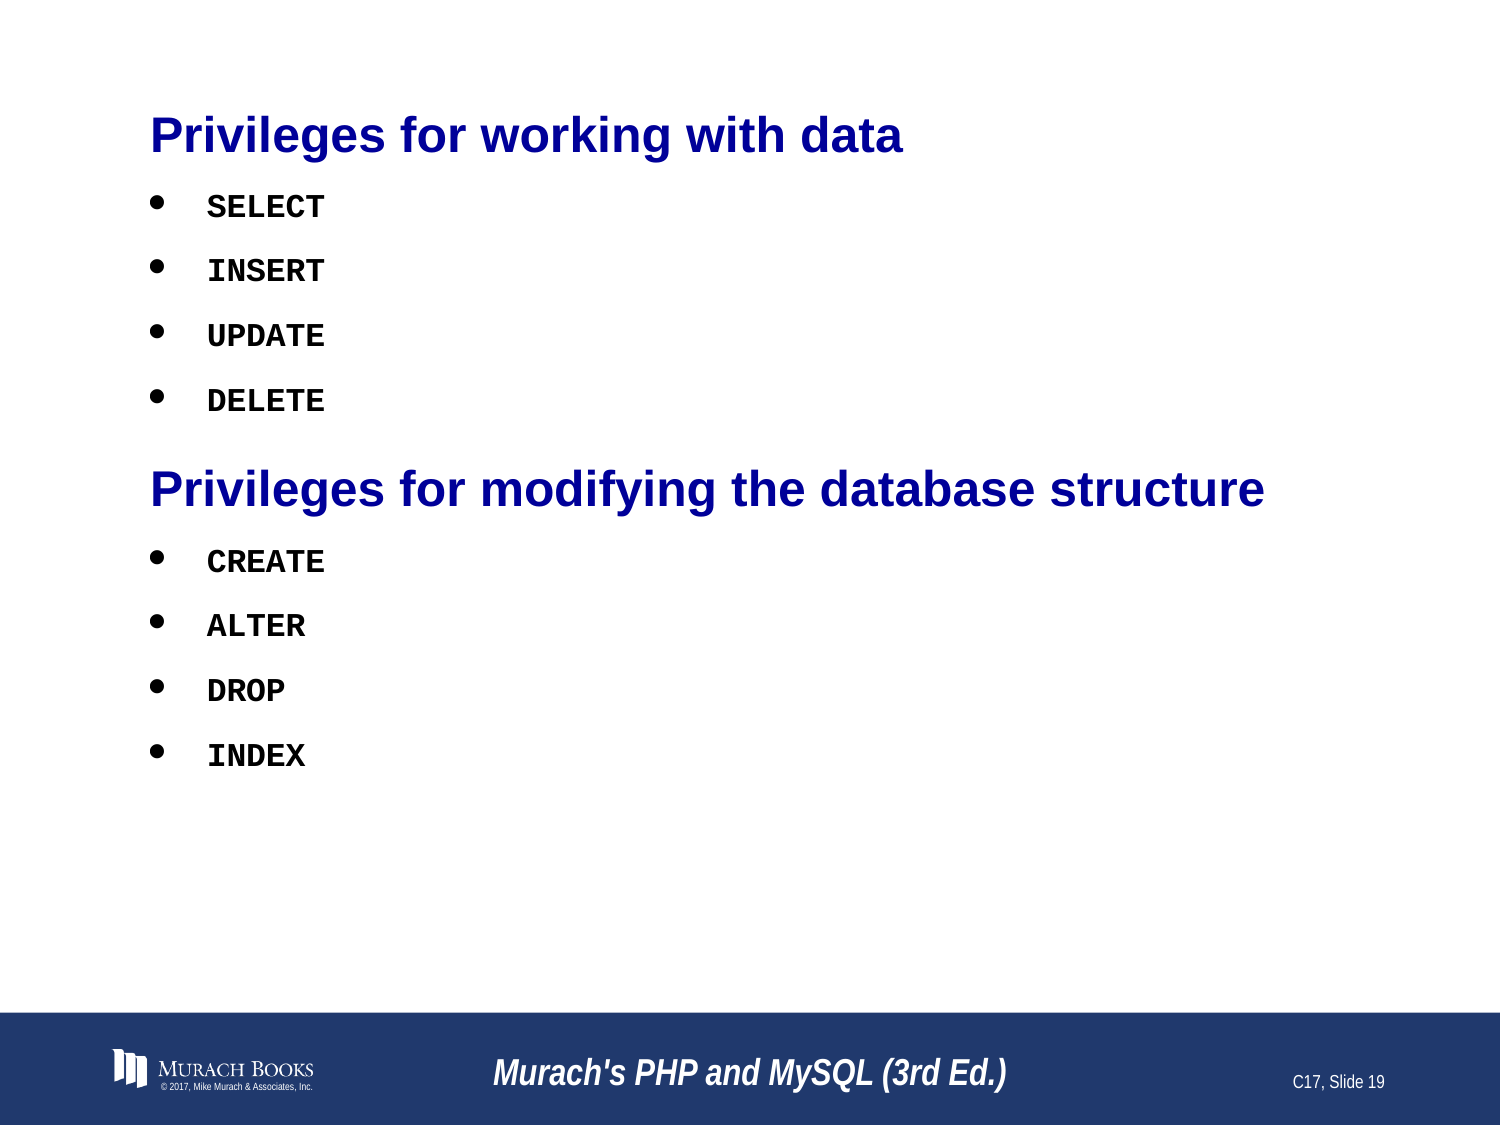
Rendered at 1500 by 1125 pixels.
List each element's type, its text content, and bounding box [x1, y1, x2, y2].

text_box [149, 174, 1365, 1016]
footer © 2017, Mike Murach & Associates, Inc. [12, 1025, 463, 1100]
slide_number C17, Slide 19 [1087, 1025, 1400, 1100]
title Privileges for working with data [150, 101, 1350, 163]
slide_number Murach's PHP and MySQL (3rd Ed.) [463, 1025, 1050, 1100]
